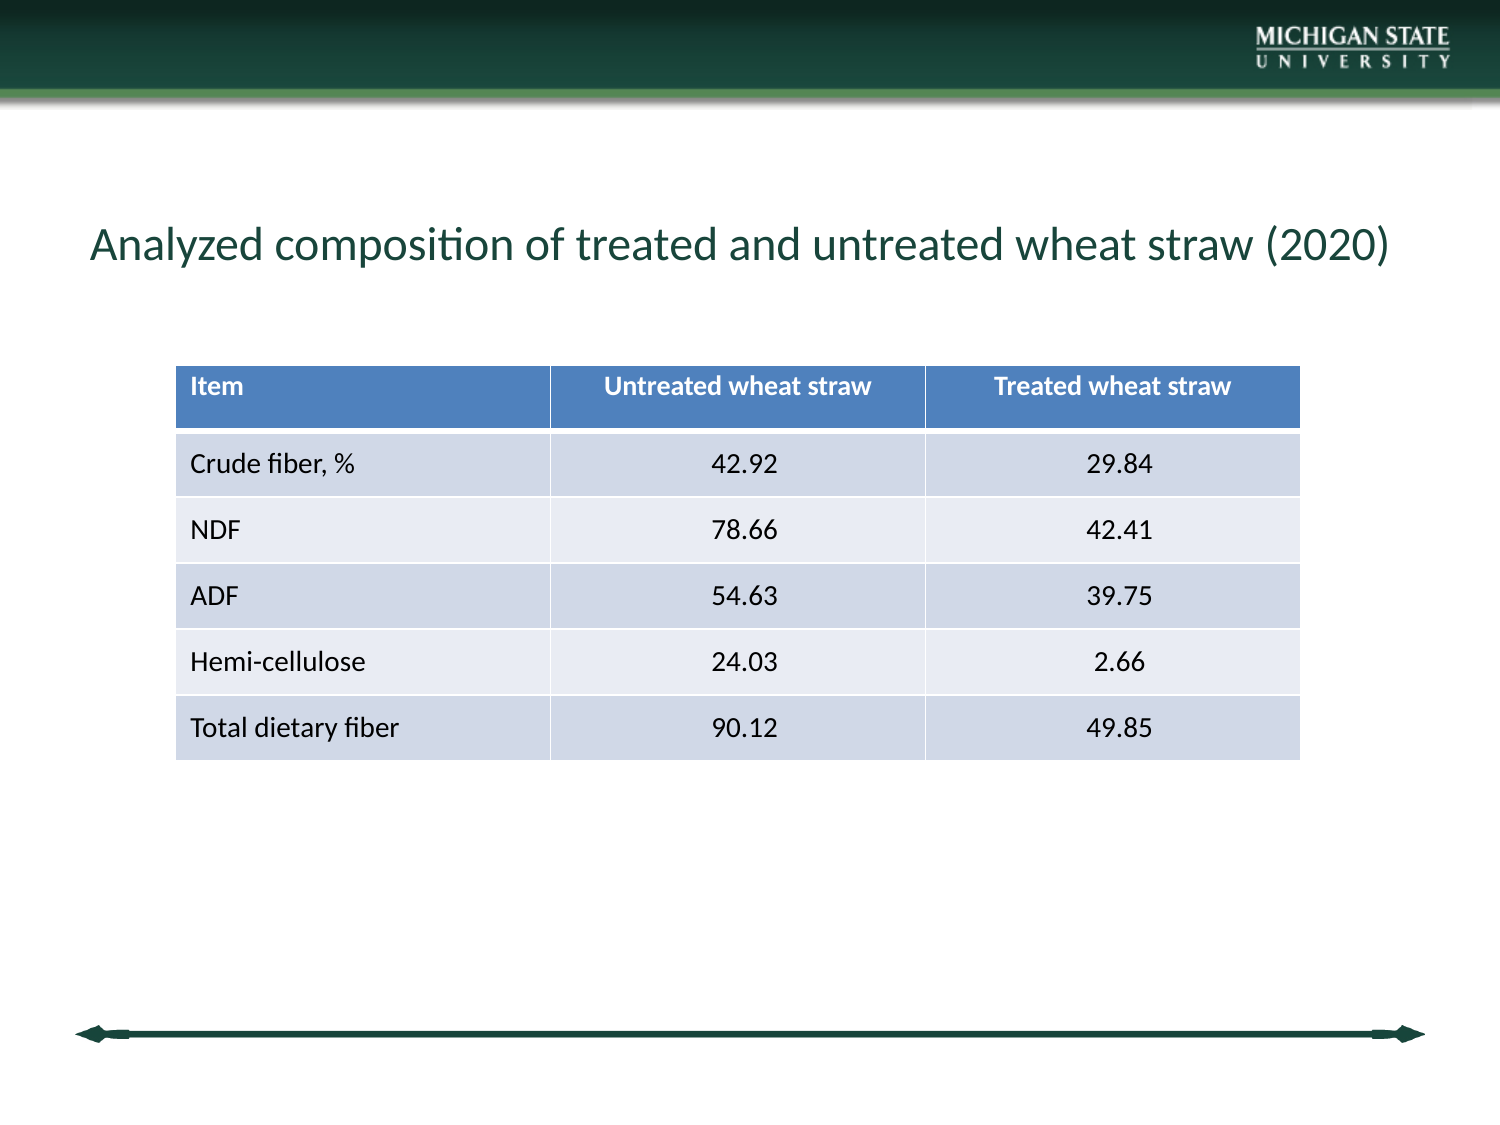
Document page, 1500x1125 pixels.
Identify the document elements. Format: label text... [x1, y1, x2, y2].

table_cell 54.63 [551, 564, 925, 628]
table_cell Hemi-cellulose [176, 630, 550, 694]
table_header Treated wheat straw [926, 366, 1300, 428]
table_cell Crude fiber, % [176, 434, 550, 496]
table_cell 42.41 [926, 498, 1300, 562]
picture [0, 0, 1500, 110]
table_cell Total dietary fiber [176, 696, 550, 760]
table_cell 90.12 [551, 696, 925, 760]
table_cell 49.85 [926, 696, 1300, 760]
table_header Item [176, 366, 550, 428]
table_cell 2.66 [926, 630, 1300, 694]
table_cell 29.84 [926, 434, 1300, 496]
table_cell ADF [176, 564, 550, 628]
table_cell 78.66 [551, 498, 925, 562]
table_cell NDF [176, 498, 550, 562]
table_cell 39.75 [926, 564, 1300, 628]
table_cell 42.92 [551, 434, 925, 496]
table_cell 24.03 [551, 630, 925, 694]
table_header Untreated wheat straw [551, 366, 925, 428]
title Analyzed composition of treated and untreated wheat straw (2020) [75, 204, 1425, 284]
picture [75, 1025, 1425, 1043]
